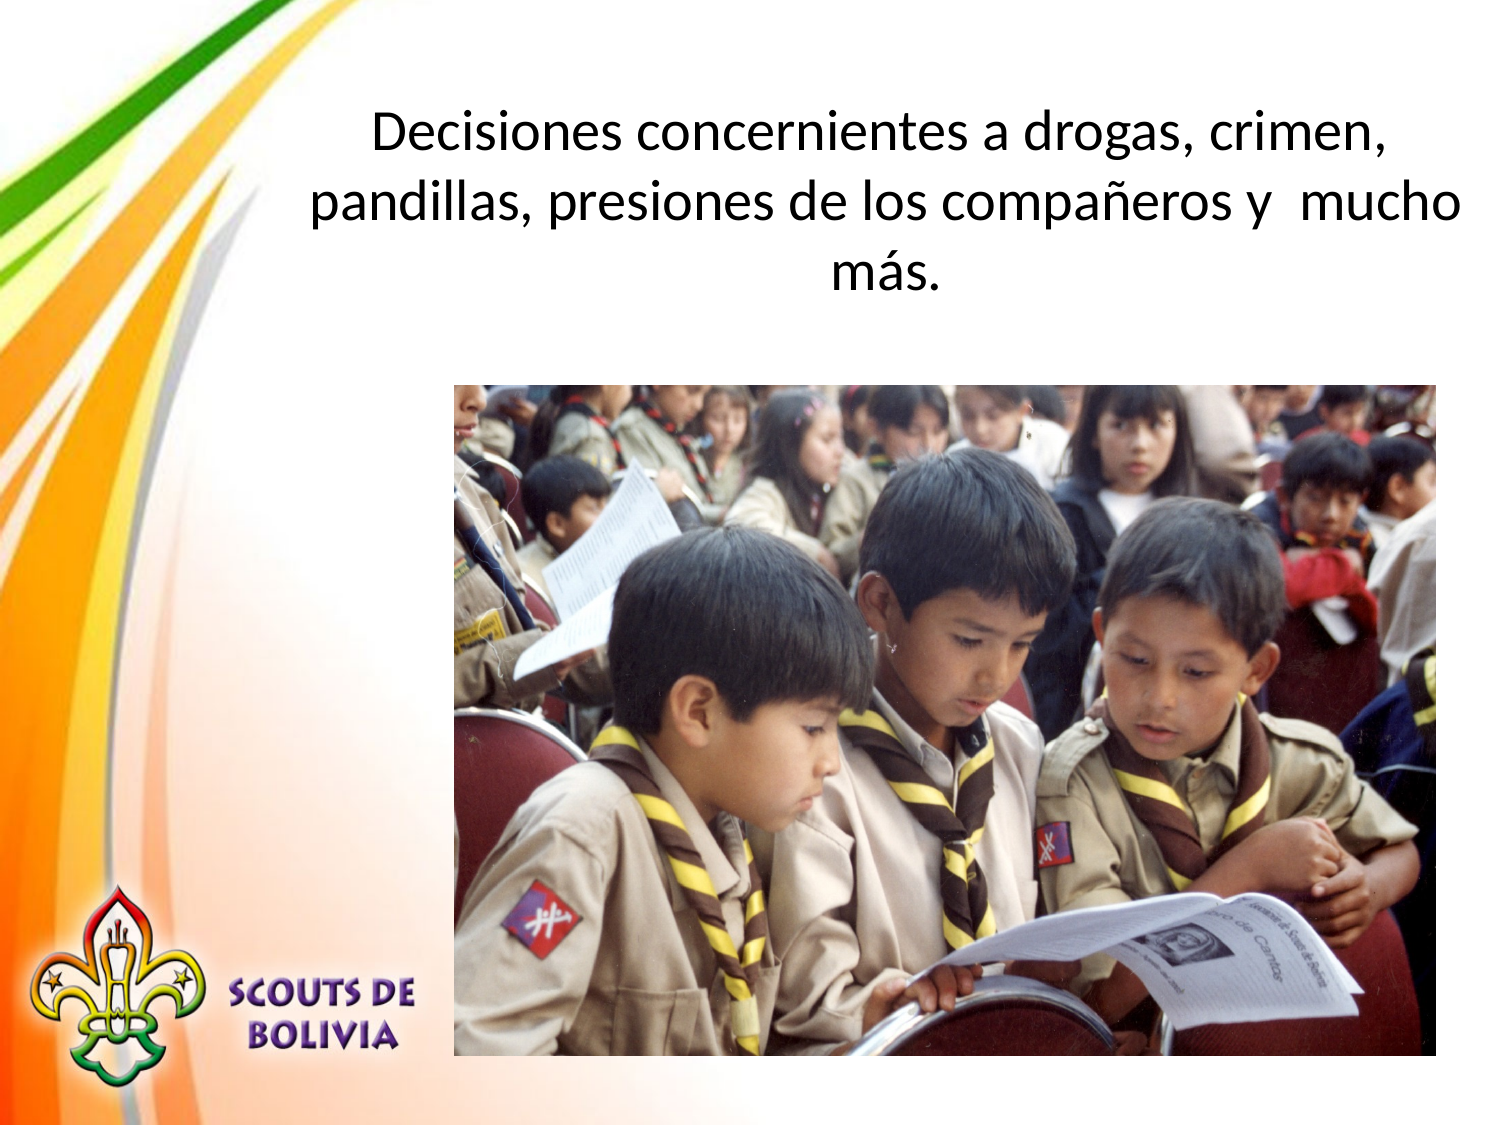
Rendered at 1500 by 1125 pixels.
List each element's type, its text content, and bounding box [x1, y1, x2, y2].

picture [0, 0, 1500, 1125]
title Decisiones concernientes a drogas, crimen, pandillas, presiones de los compañeros y mucho más. [277, 149, 1496, 386]
